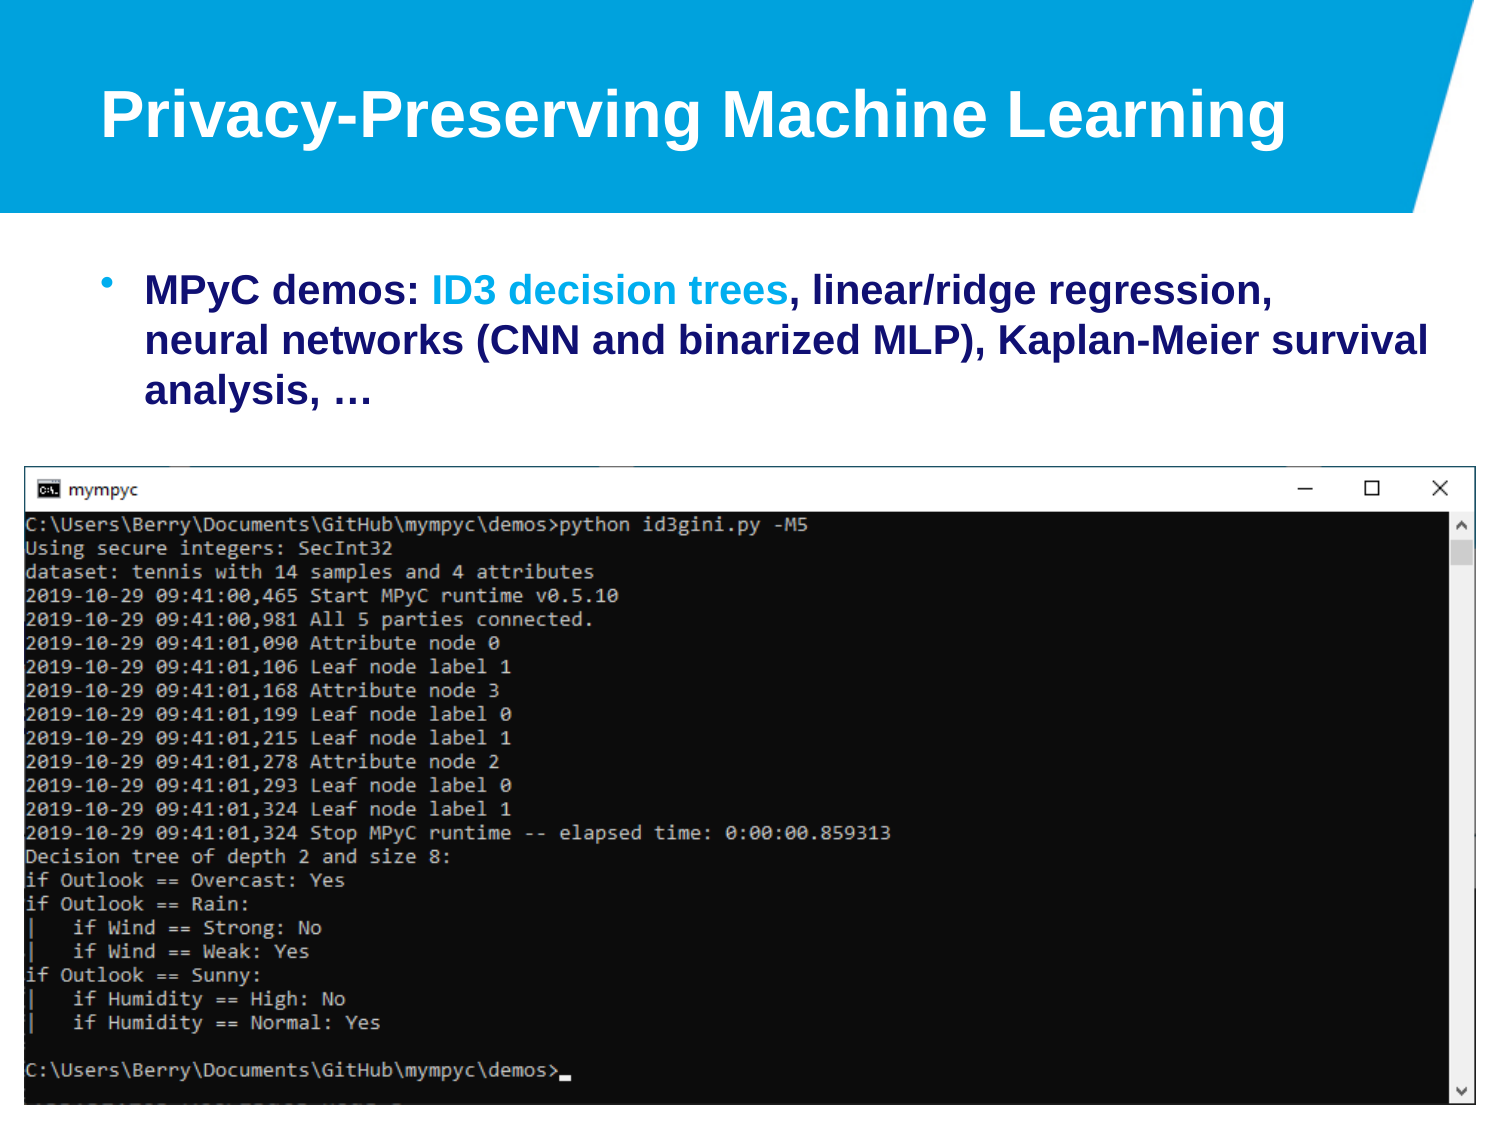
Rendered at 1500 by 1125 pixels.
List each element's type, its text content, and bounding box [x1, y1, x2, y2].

picture [1413, 0, 1474, 213]
title Privacy-Preserving Machine Learning [100, 35, 1417, 187]
picture [24, 465, 1476, 1106]
list MPyC demos: ID3 decision trees, linear/ridge regression, neural networks (CNN and binarized MLP), Kaplan-Meier survival analysis, … [100, 262, 1452, 429]
